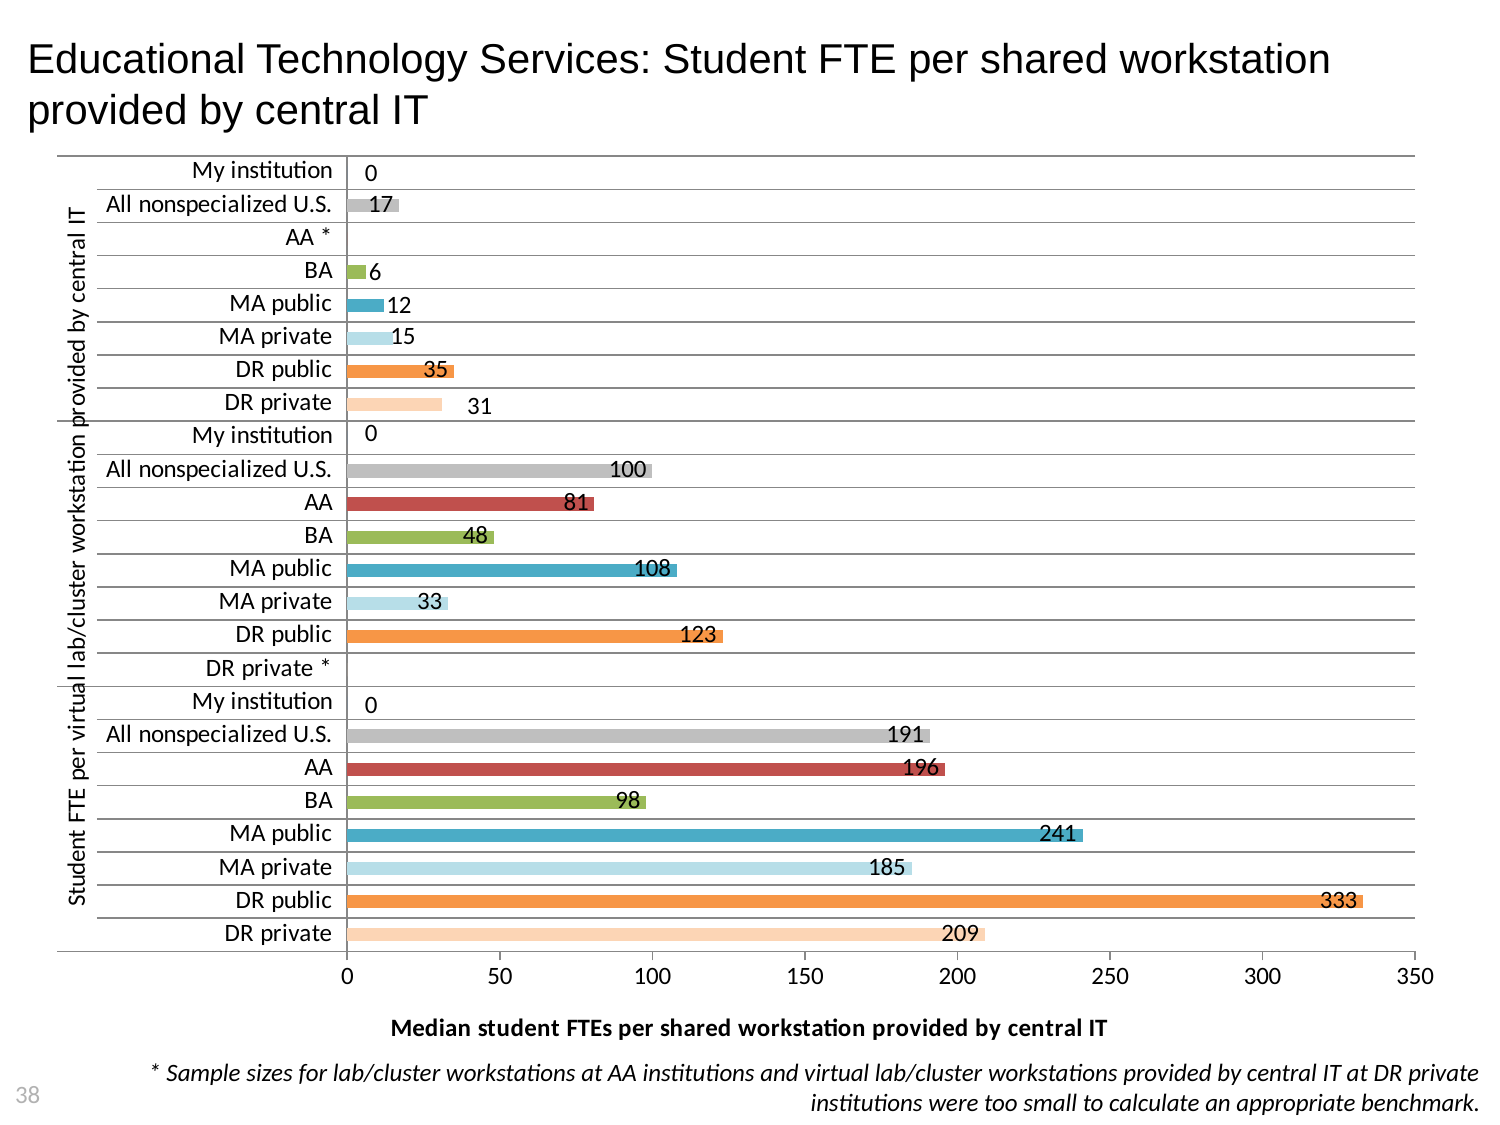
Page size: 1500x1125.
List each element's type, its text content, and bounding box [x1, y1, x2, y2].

text_box * Sample sizes for lab/cluster workstations at AA institutions and virtual lab/cluster workstations provided by central IT at DR private institutions were too small to calculate an appropriate benchmark. [71, 1049, 1497, 1124]
slide_number 38 [0, 1062, 163, 1125]
chart [37, 137, 1463, 1076]
title Educational Technology Services: Student FTE per shared workstation provided by central IT [12, 24, 1450, 176]
